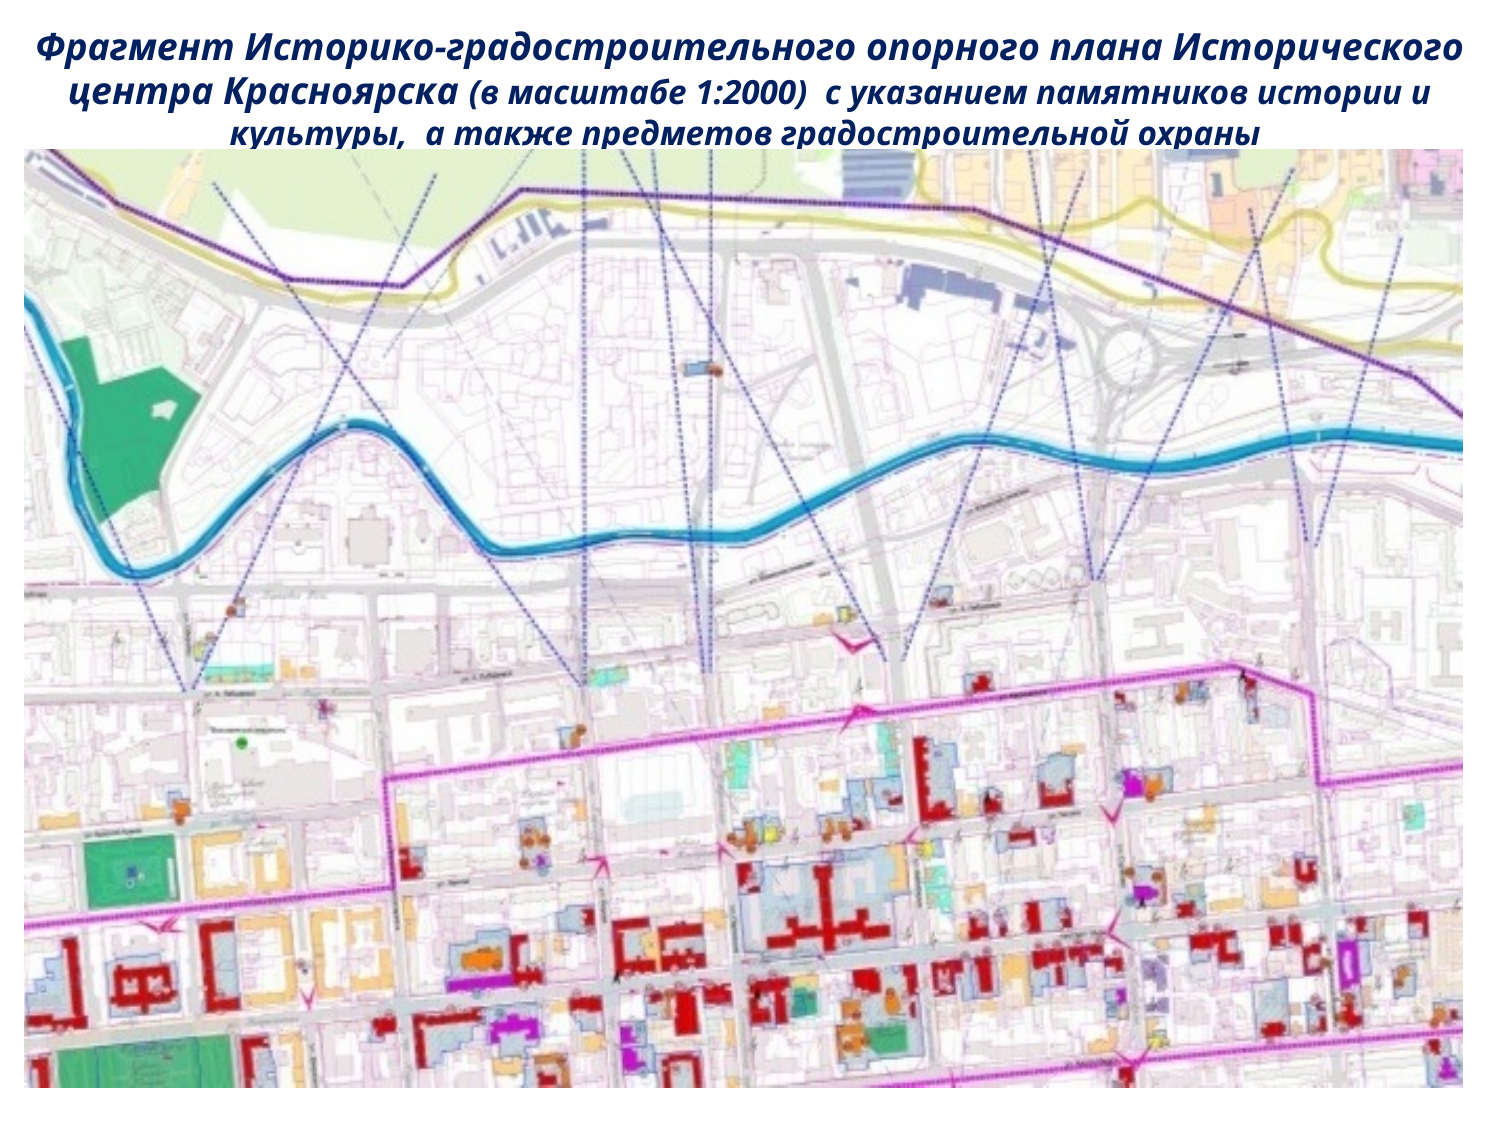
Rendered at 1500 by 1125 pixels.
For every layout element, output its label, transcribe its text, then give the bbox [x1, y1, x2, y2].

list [24, 149, 1463, 1088]
title Фрагмент Историко-градостроительного опорного плана Исторического центра Красноярска (в масштабе 1:2000) с указанием памятников истории и культуры, а также предметов градостроительной охраны [0, 24, 1500, 150]
